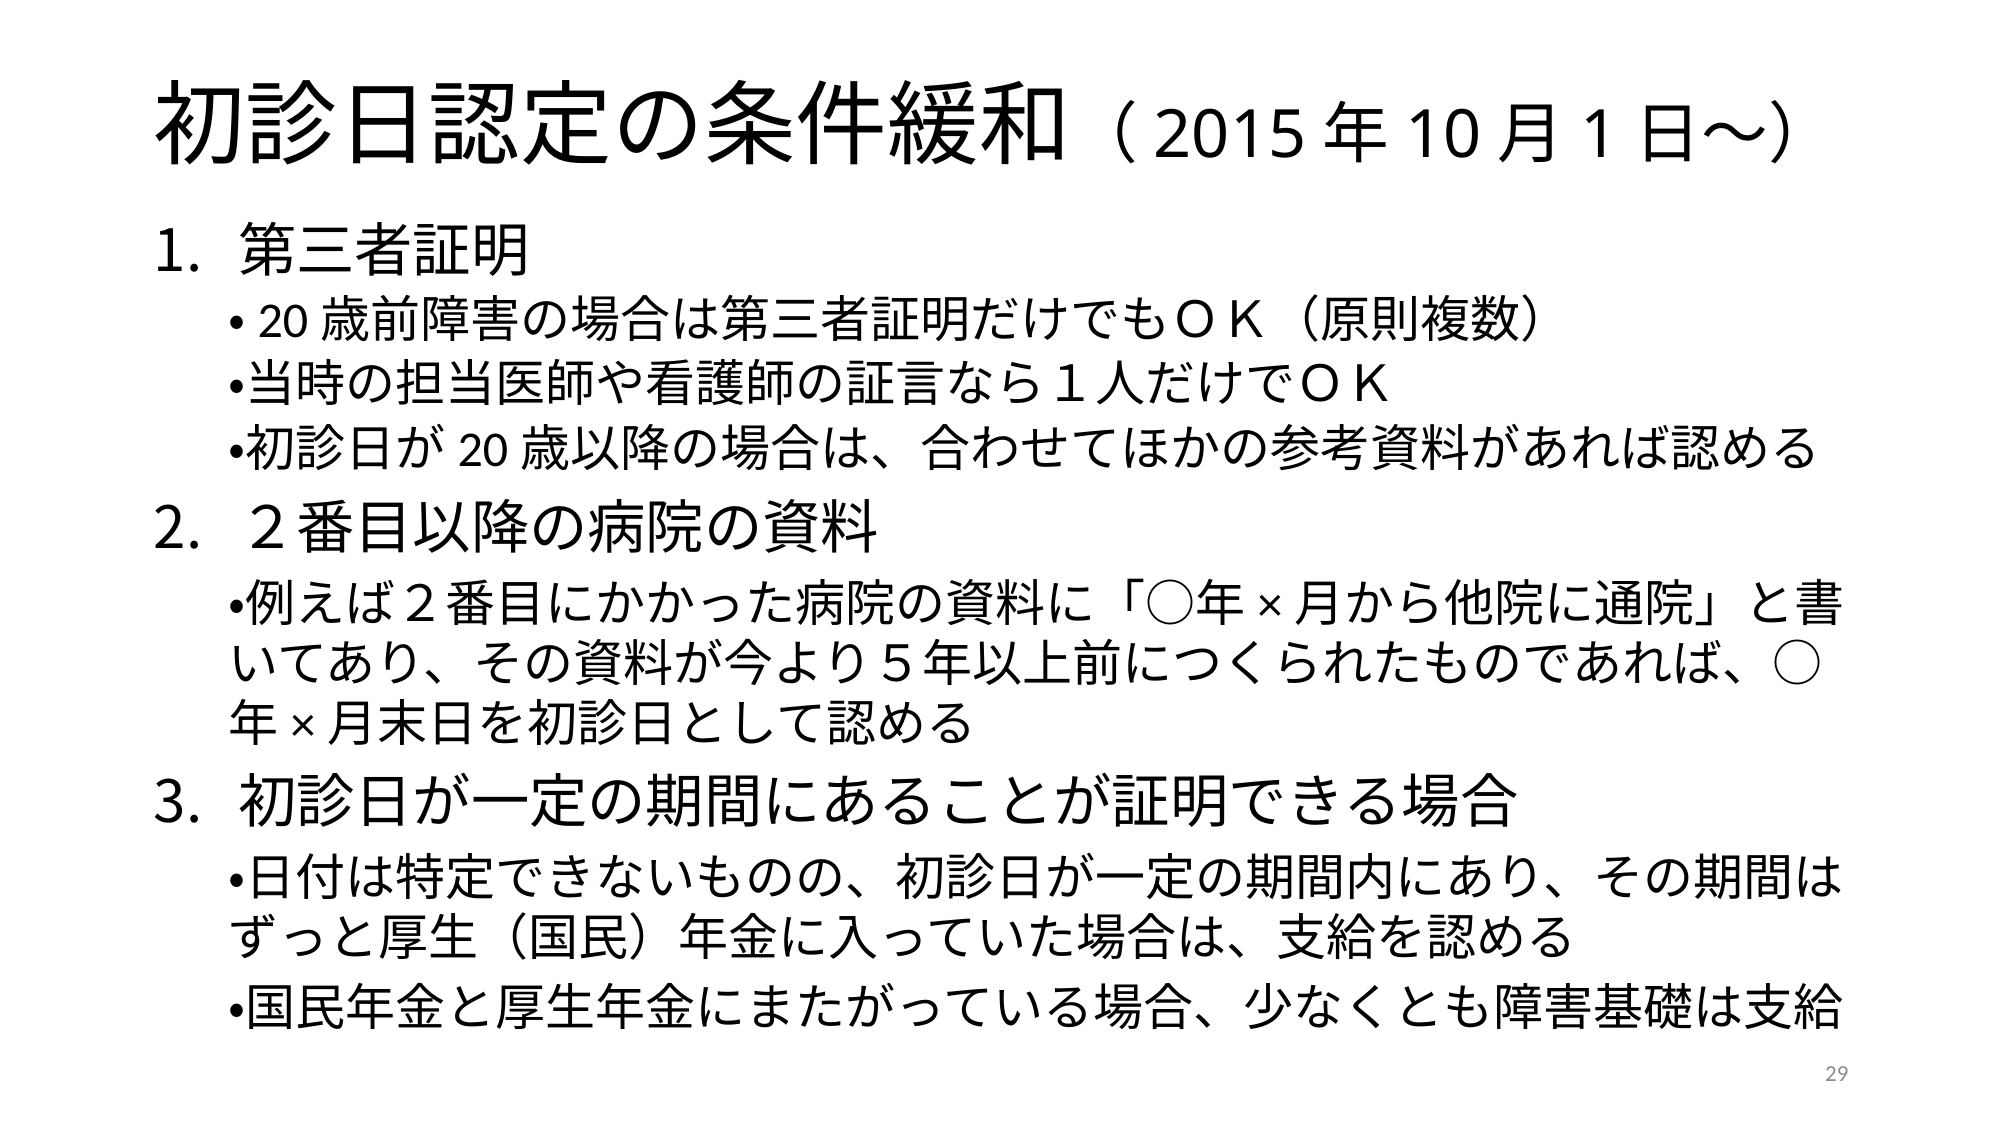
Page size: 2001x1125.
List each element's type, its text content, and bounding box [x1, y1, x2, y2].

title 初診日認定の条件緩和（2015年10月1日～） [138, 42, 1864, 213]
list 第三者証明 ・20歳前障害の場合は第三者証明だけでもＯＫ（原則複数） ・当時の担当医師や看護師の証言なら１人だけでＯＫ ・初診日が20歳以降の場合は、合わせてほかの参考資料があれば認める ２番目以降の病院の資料 ・例えば２番目にかかった病院の資料に「○年×月から他院に通院」と書いてあり、その資料が今より５年以上前につくられたものであれば、○年×月末日を初診日として認める 初診日が一定の期間にあることが証明できる場合 ・日付は特定できないものの、初診日が一定の期間内にあり、その期間はずっと厚生（国民）年金に入っていた場合は、支給を認める ・国民年金と厚生年金にまたがっている場合、少なくとも障害基礎は支給 [138, 213, 1864, 1081]
slide_number 29 [1413, 1042, 1864, 1103]
